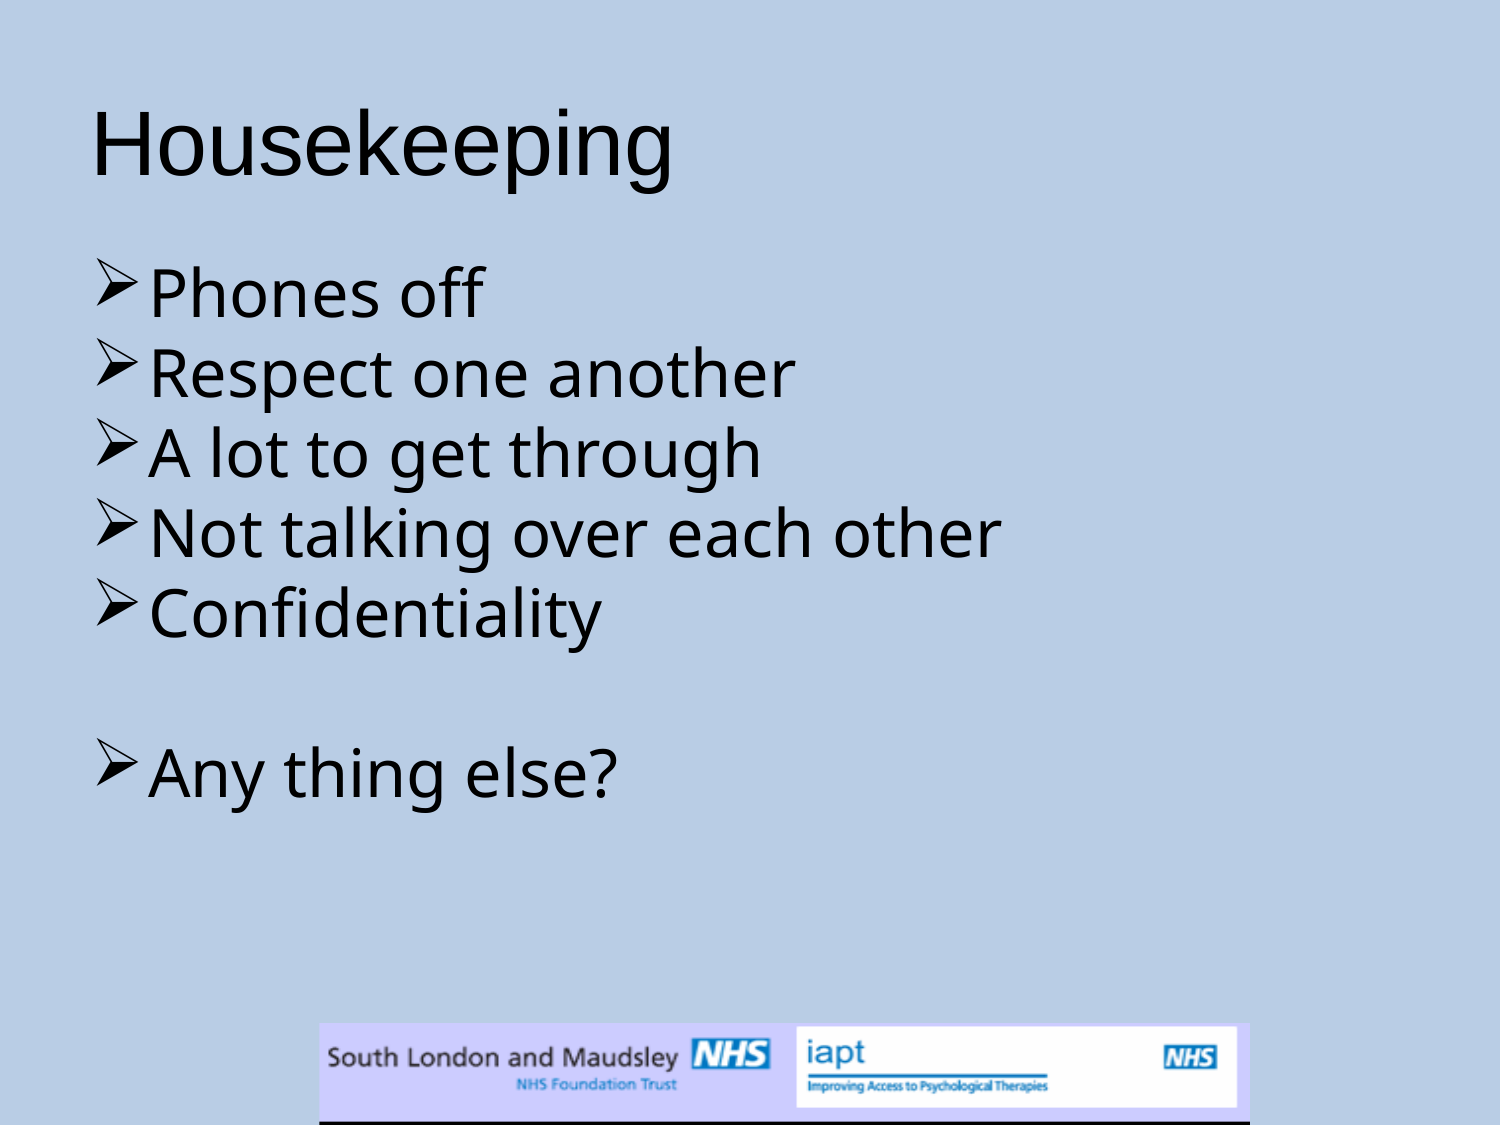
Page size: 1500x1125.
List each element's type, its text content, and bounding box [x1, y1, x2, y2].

list Phones off Respect one another A lot to get through Not talking over each other Confidentiality Any thing else? [76, 243, 1427, 988]
picture [319, 1022, 1251, 1125]
title Housekeeping [75, 45, 1425, 233]
